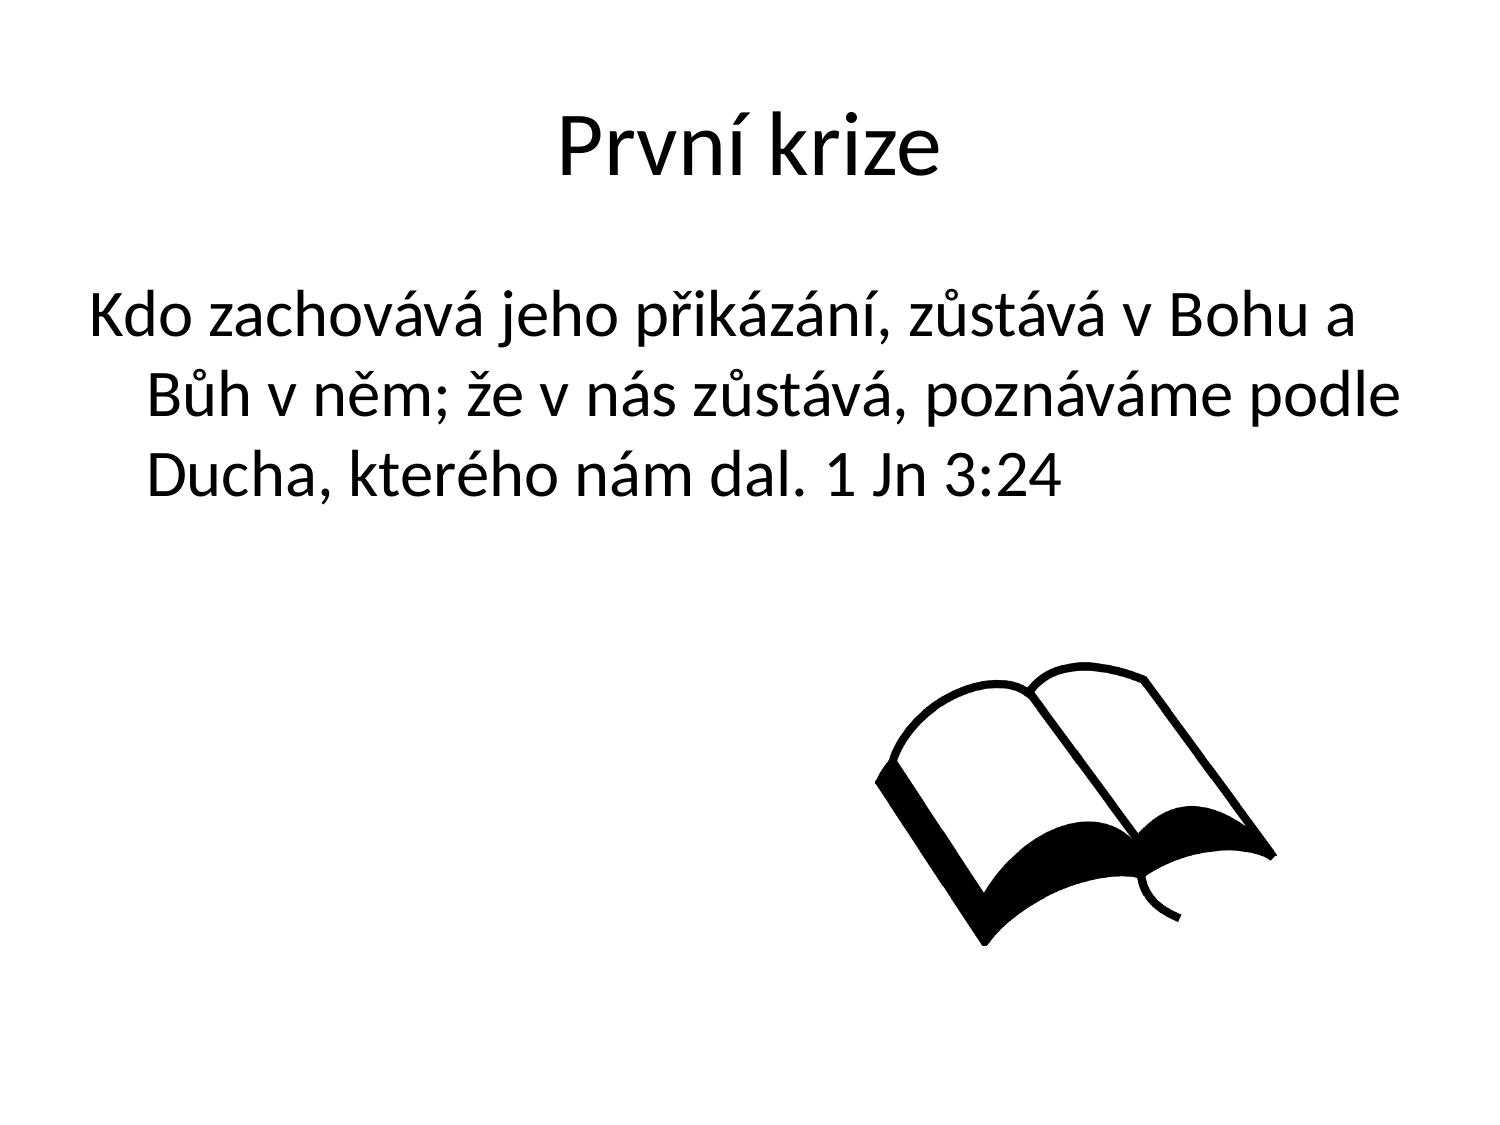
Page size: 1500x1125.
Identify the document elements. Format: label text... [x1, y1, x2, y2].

text_box Kdo zachovává jeho přikázání, zůstává v Bohu a Bůh v něm; že v nás zůstává, poznáváme podle Ducha, kterého nám dal. 1 Jn 3:24 [75, 262, 1425, 1005]
picture [874, 662, 1278, 946]
text_box První krize [75, 45, 1425, 233]
